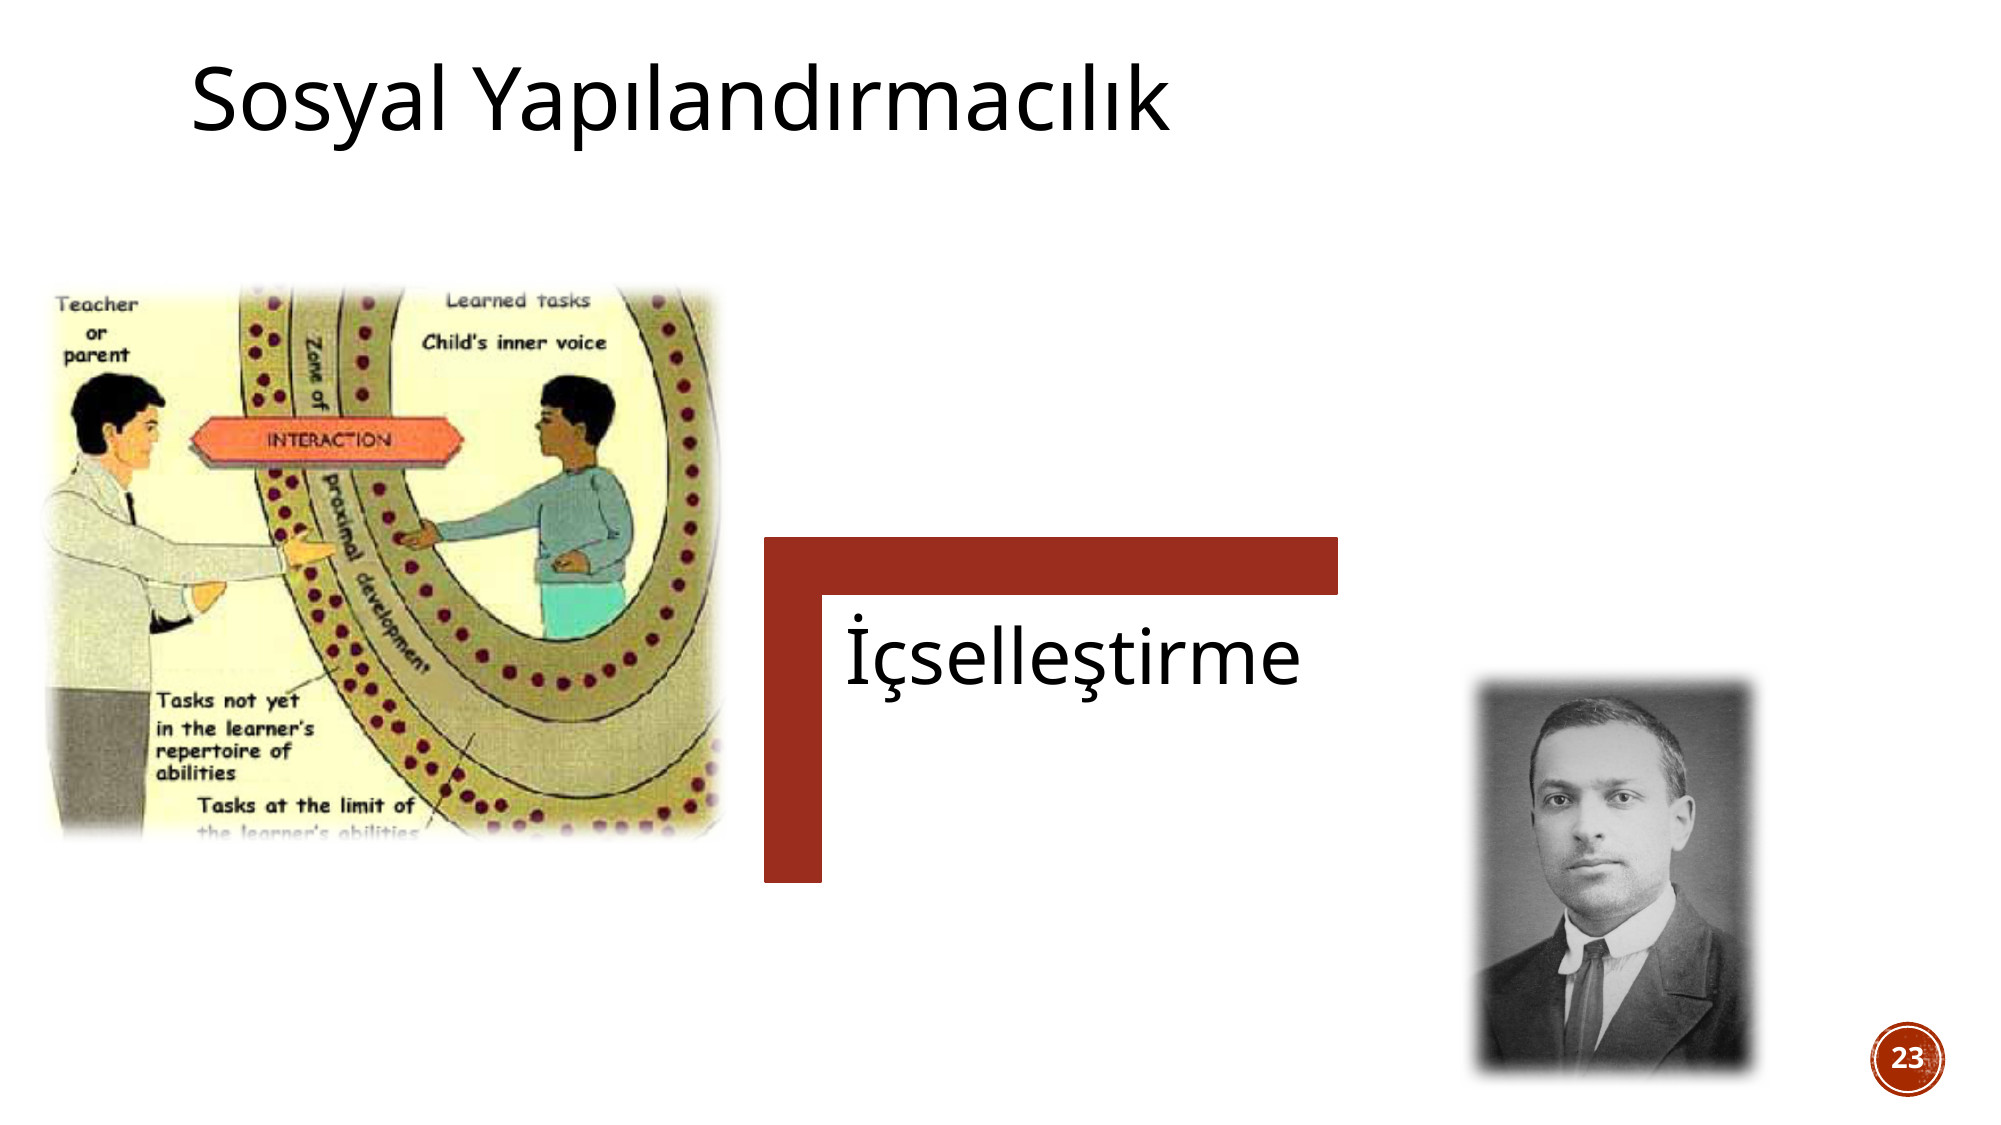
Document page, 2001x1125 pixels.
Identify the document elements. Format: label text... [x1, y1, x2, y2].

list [144, 461, 1959, 1123]
picture [41, 283, 727, 843]
title Sosyal Yapılandırmacılık [175, 47, 1826, 158]
picture [1464, 667, 1767, 1087]
